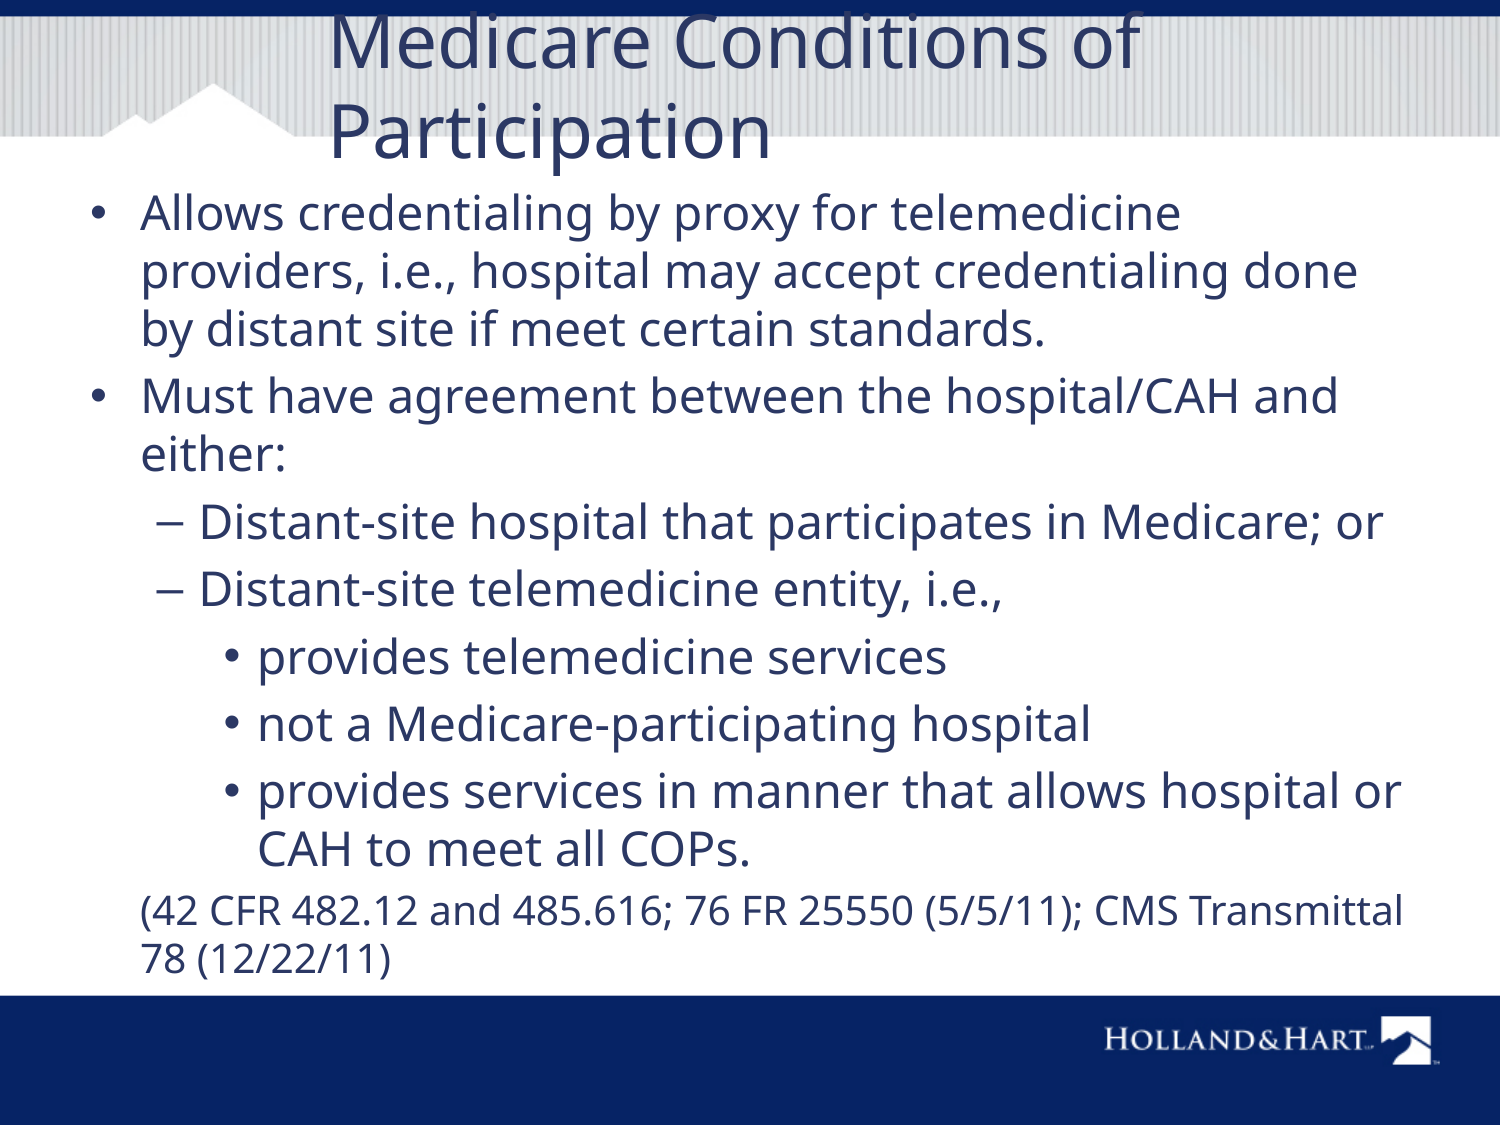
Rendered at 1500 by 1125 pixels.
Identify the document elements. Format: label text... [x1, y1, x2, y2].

title Medicare Conditions of Participation [312, 37, 1438, 130]
picture [0, 0, 1500, 1125]
list Allows credentialing by proxy for telemedicine providers, i.e., hospital may accept credentialing done by distant site if meet certain standards. Must have agreement between the hospital/CAH and either: Distant-site hospital that participates in Medicare; or Distant-site telemedicine entity, i.e., provides telemedicine services not a Medicare-participating hospital provides services in manner that allows hospital or CAH to meet all COPs. (42 CFR 482.12 and 485.616; 76 FR 25550 (5/5/11); CMS Transmittal 78 (12/22/11) [75, 174, 1425, 1000]
